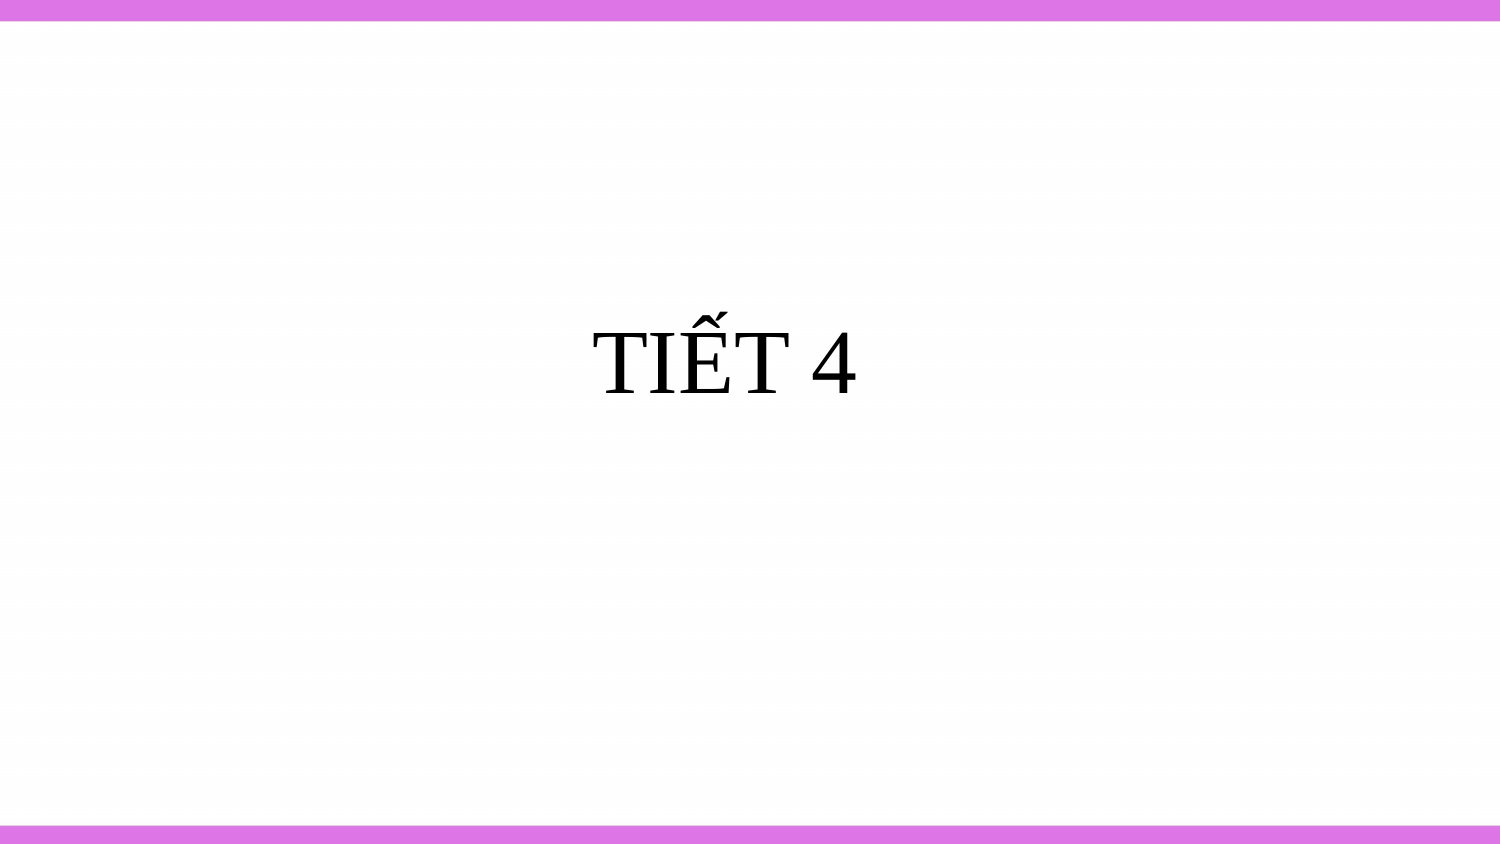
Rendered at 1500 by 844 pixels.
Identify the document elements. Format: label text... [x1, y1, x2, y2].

title TIẾT 4 [50, 287, 1400, 428]
picture [0, 0, 1500, 844]
